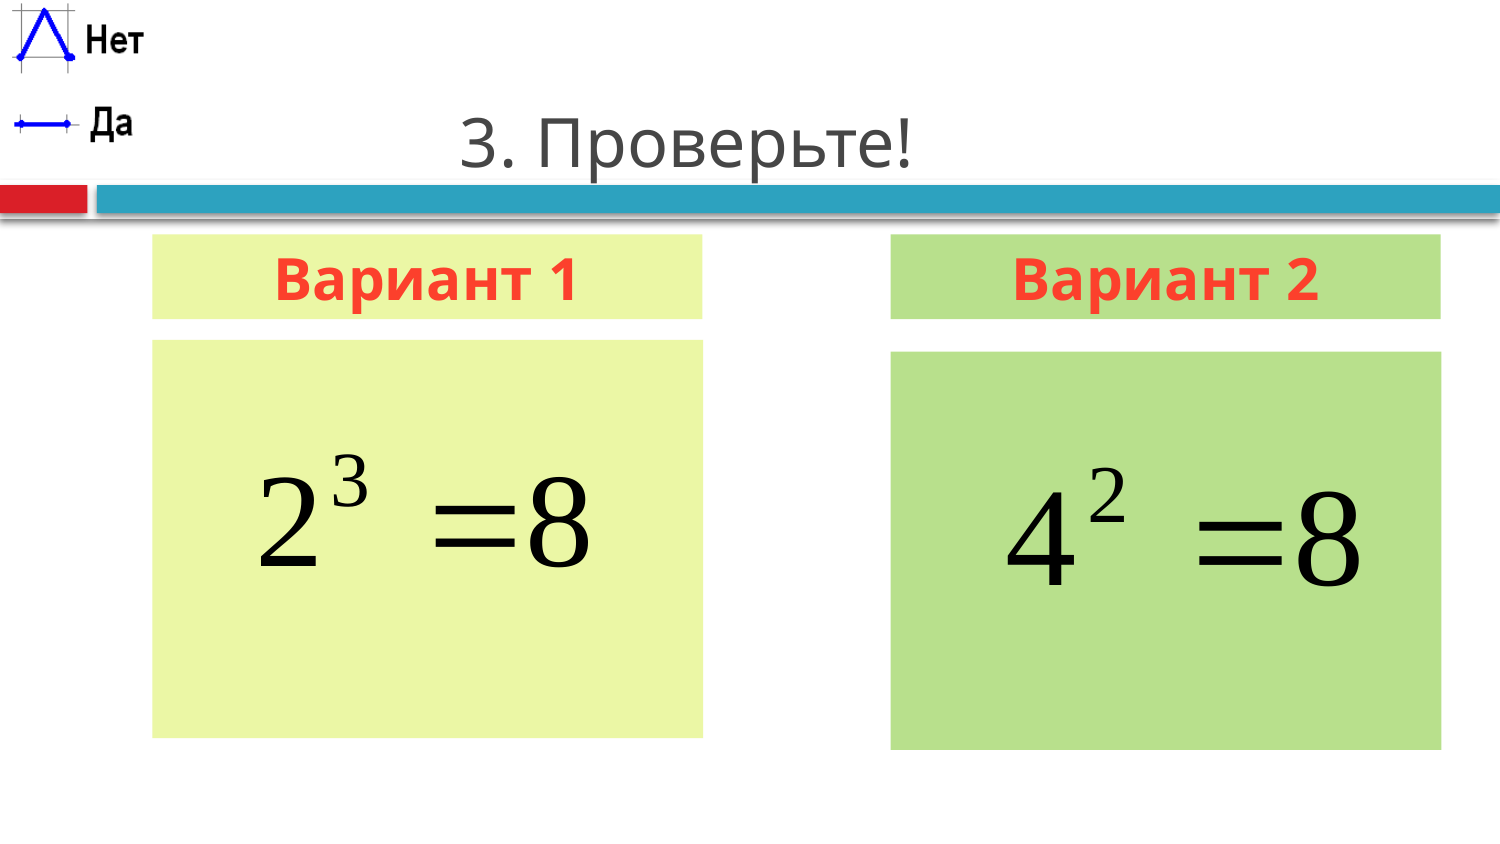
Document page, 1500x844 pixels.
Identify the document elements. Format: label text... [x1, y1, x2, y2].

text_box Вариант 2 [890, 234, 1441, 320]
text_box Вариант 1 [152, 234, 703, 320]
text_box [984, 433, 1388, 622]
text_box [234, 421, 610, 601]
text_box [151, 338, 705, 740]
text_box [889, 350, 1443, 752]
title 3. Проверьте! [445, 23, 950, 189]
picture [0, 0, 148, 151]
